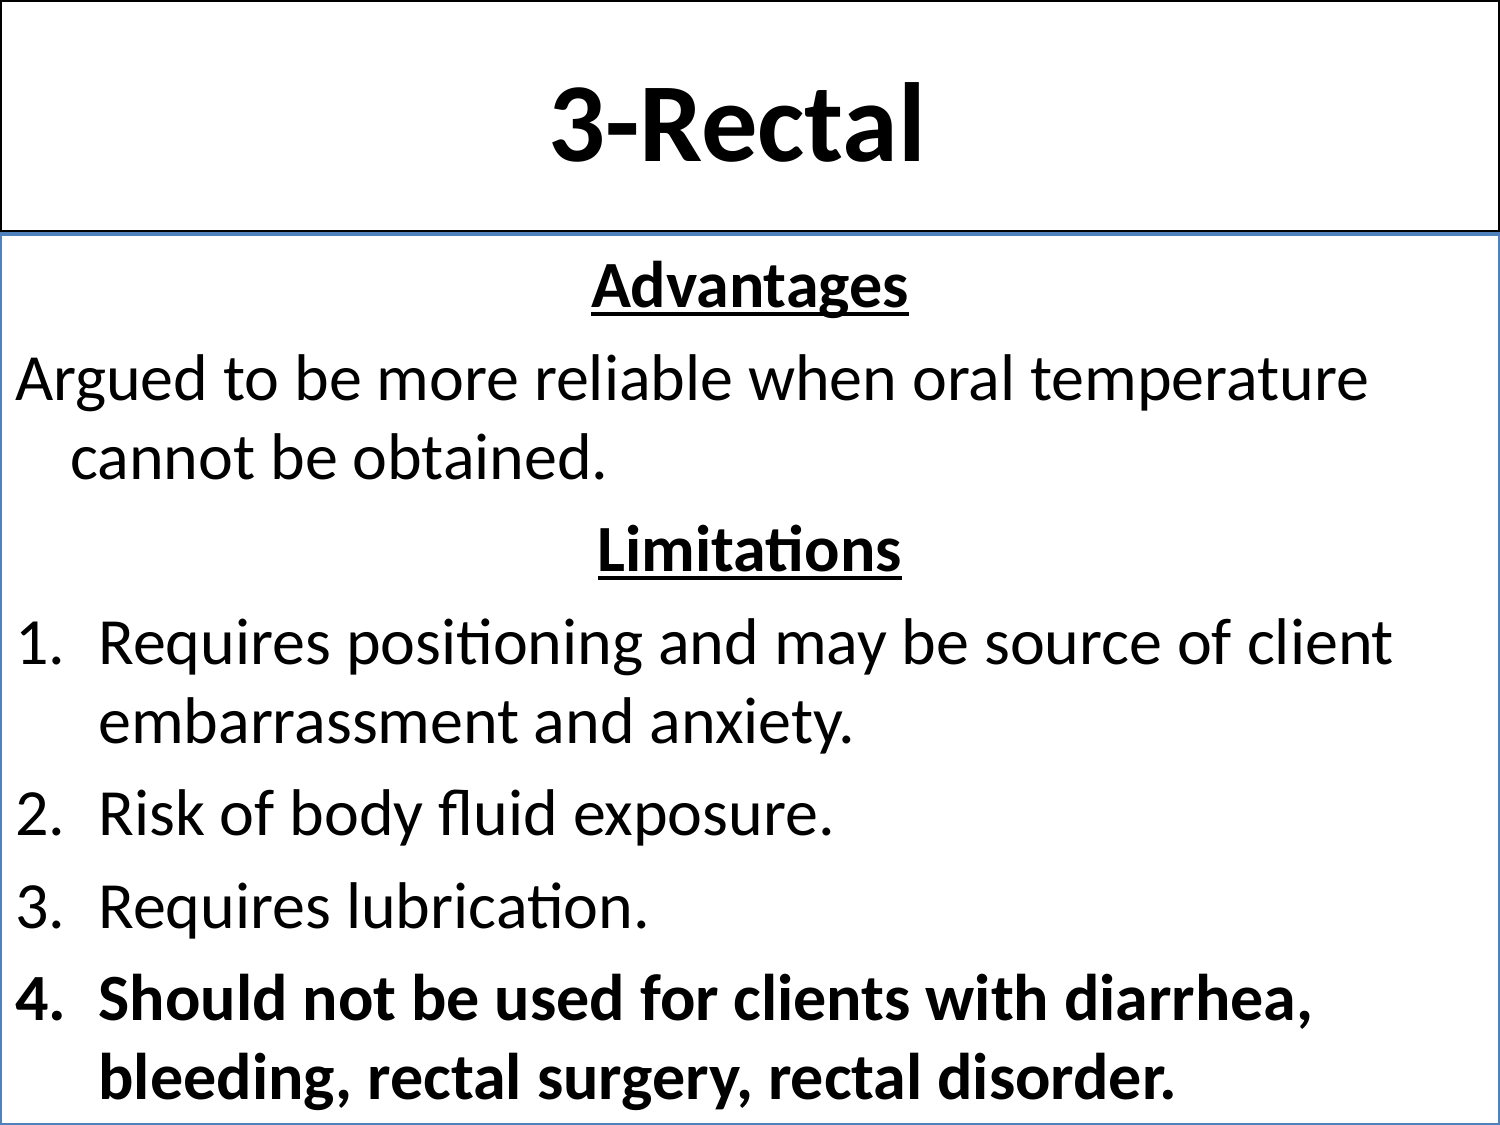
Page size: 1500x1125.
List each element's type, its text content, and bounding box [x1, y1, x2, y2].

list Advantages Argued to be more reliable when oral temperature cannot be obtained. Limitations Requires positioning and may be source of client embarrassment and anxiety. Risk of body fluid exposure. Requires lubrication. Should not be used for clients with diarrhea, bleeding, rectal surgery, rectal disorder. [0, 232, 1500, 1125]
title 3-Rectal [0, 0, 1500, 232]
